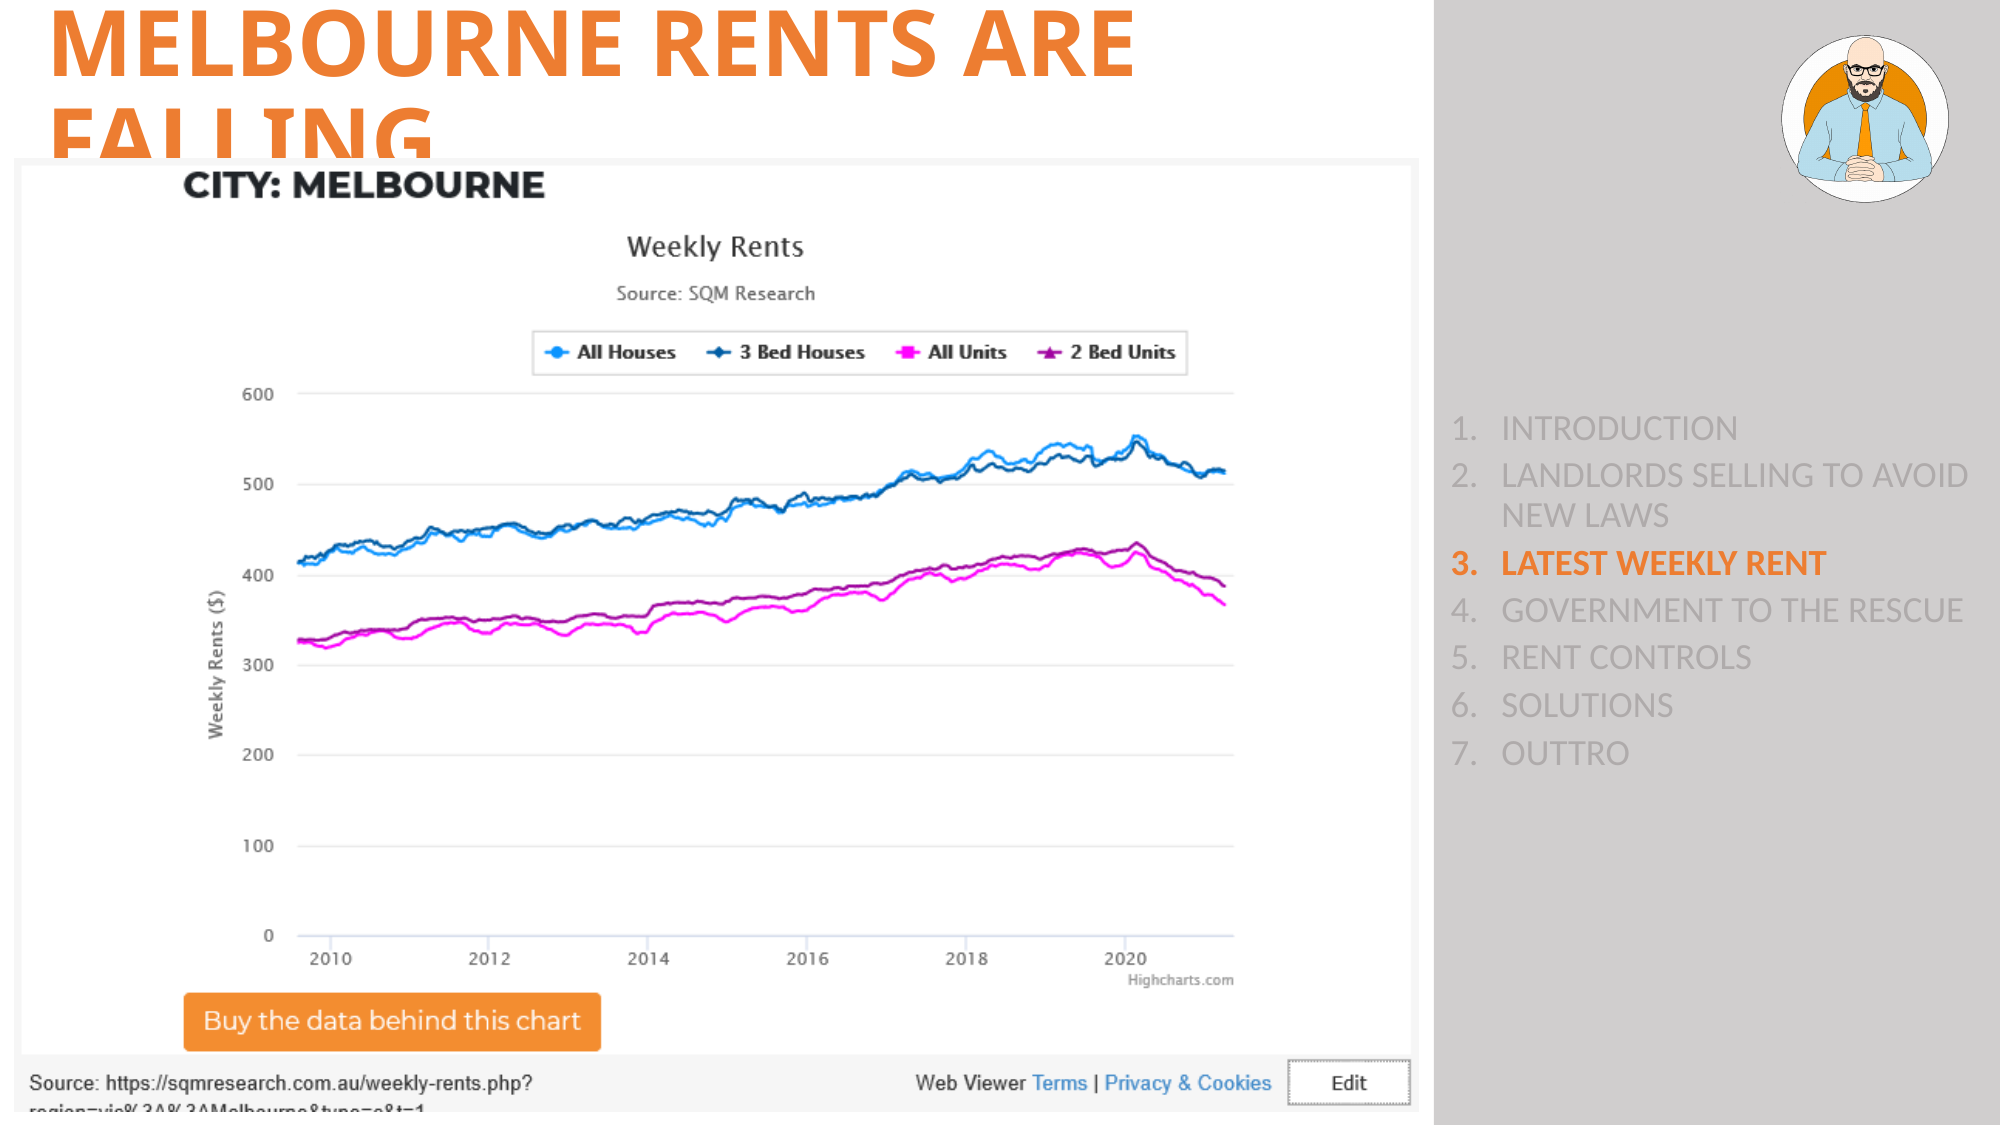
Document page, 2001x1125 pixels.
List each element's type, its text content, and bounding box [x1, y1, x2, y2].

picture [14, 158, 1419, 1112]
list Introduction Landlords Selling to Avoid New Laws Latest Weekly Rent Government to the Rescue Rent Controls Solutions Outtro [1435, 400, 2000, 787]
picture [1780, 33, 1950, 203]
title Melbourne Rents are Falling [31, 13, 1402, 158]
